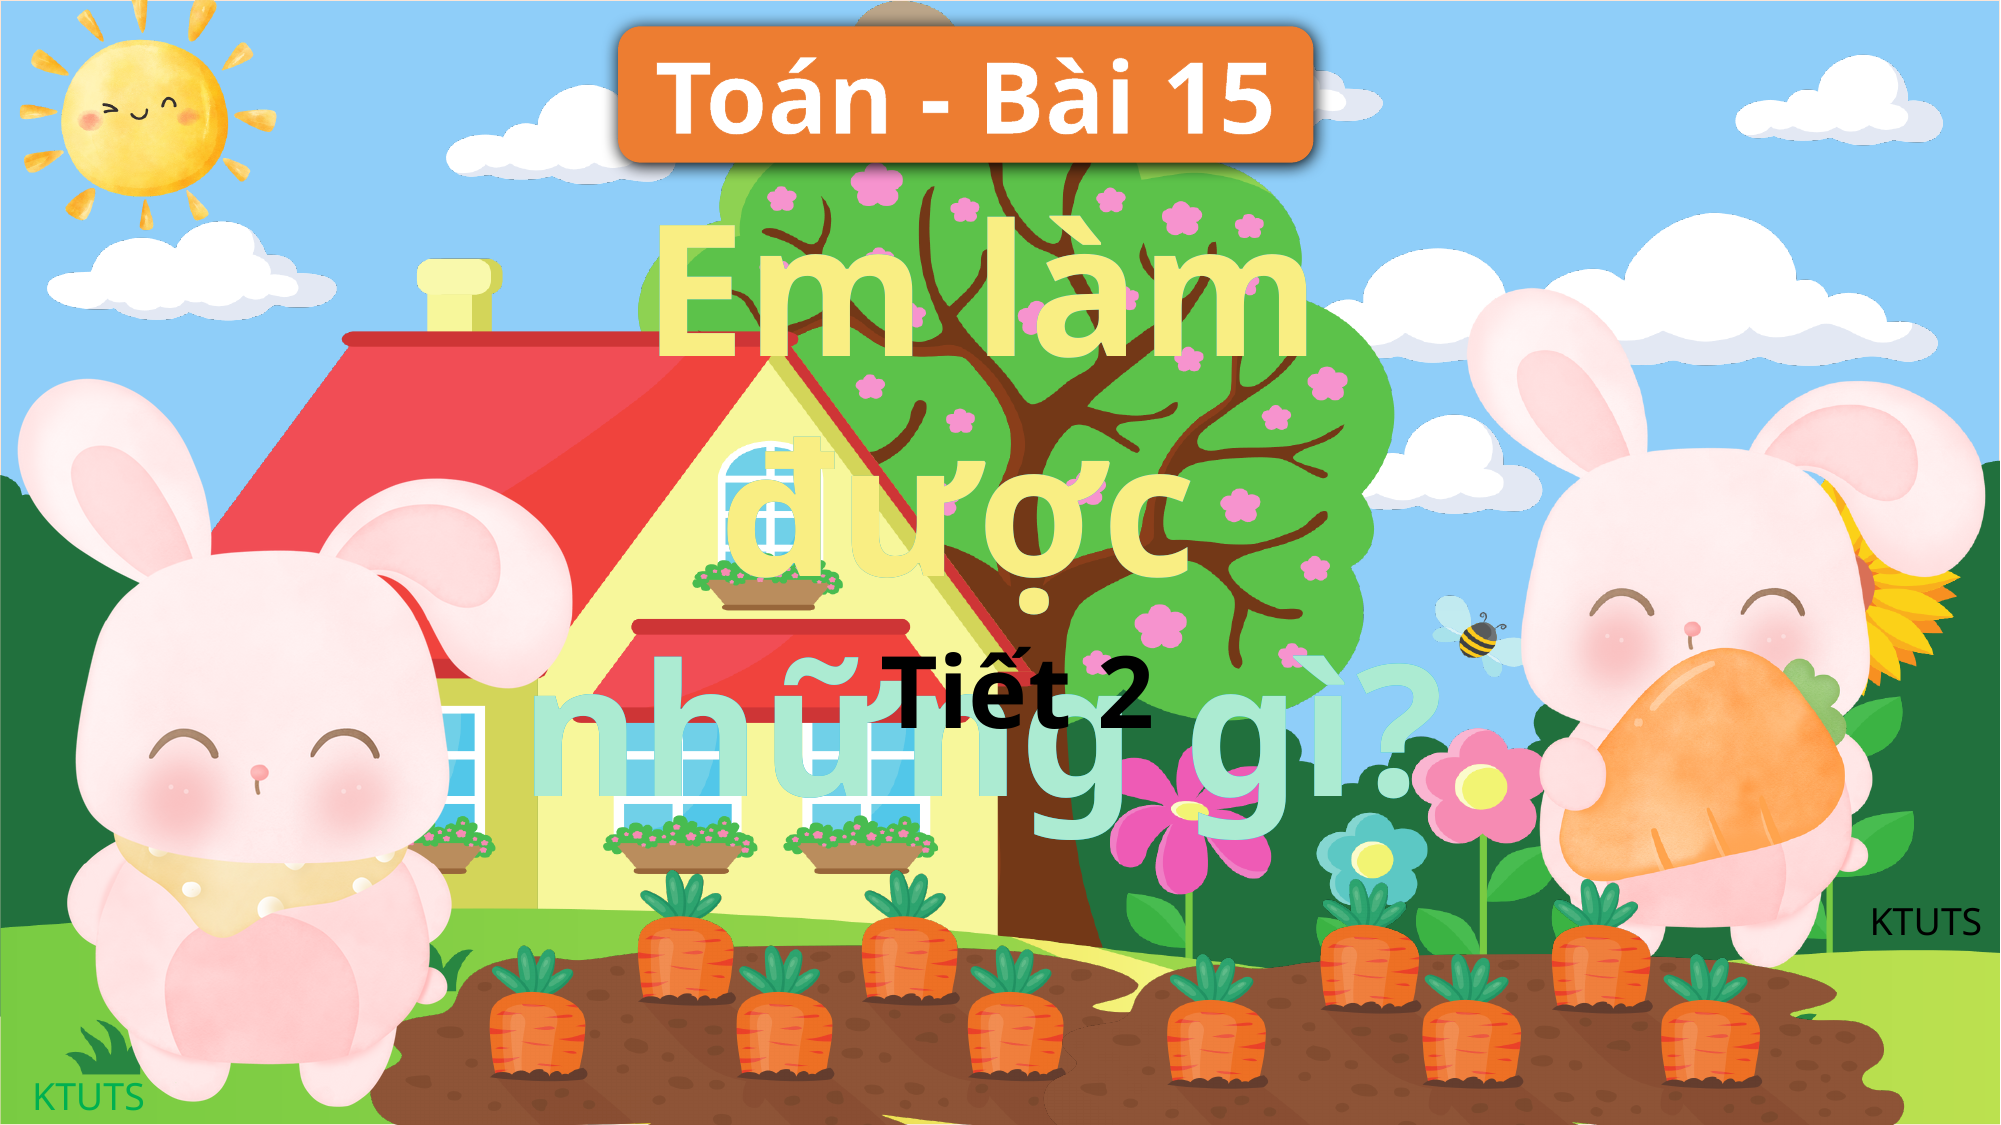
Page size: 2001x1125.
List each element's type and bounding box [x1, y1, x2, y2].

text_box [572, 26, 1360, 163]
text_box [394, 166, 1570, 626]
picture [0, 0, 2000, 1125]
